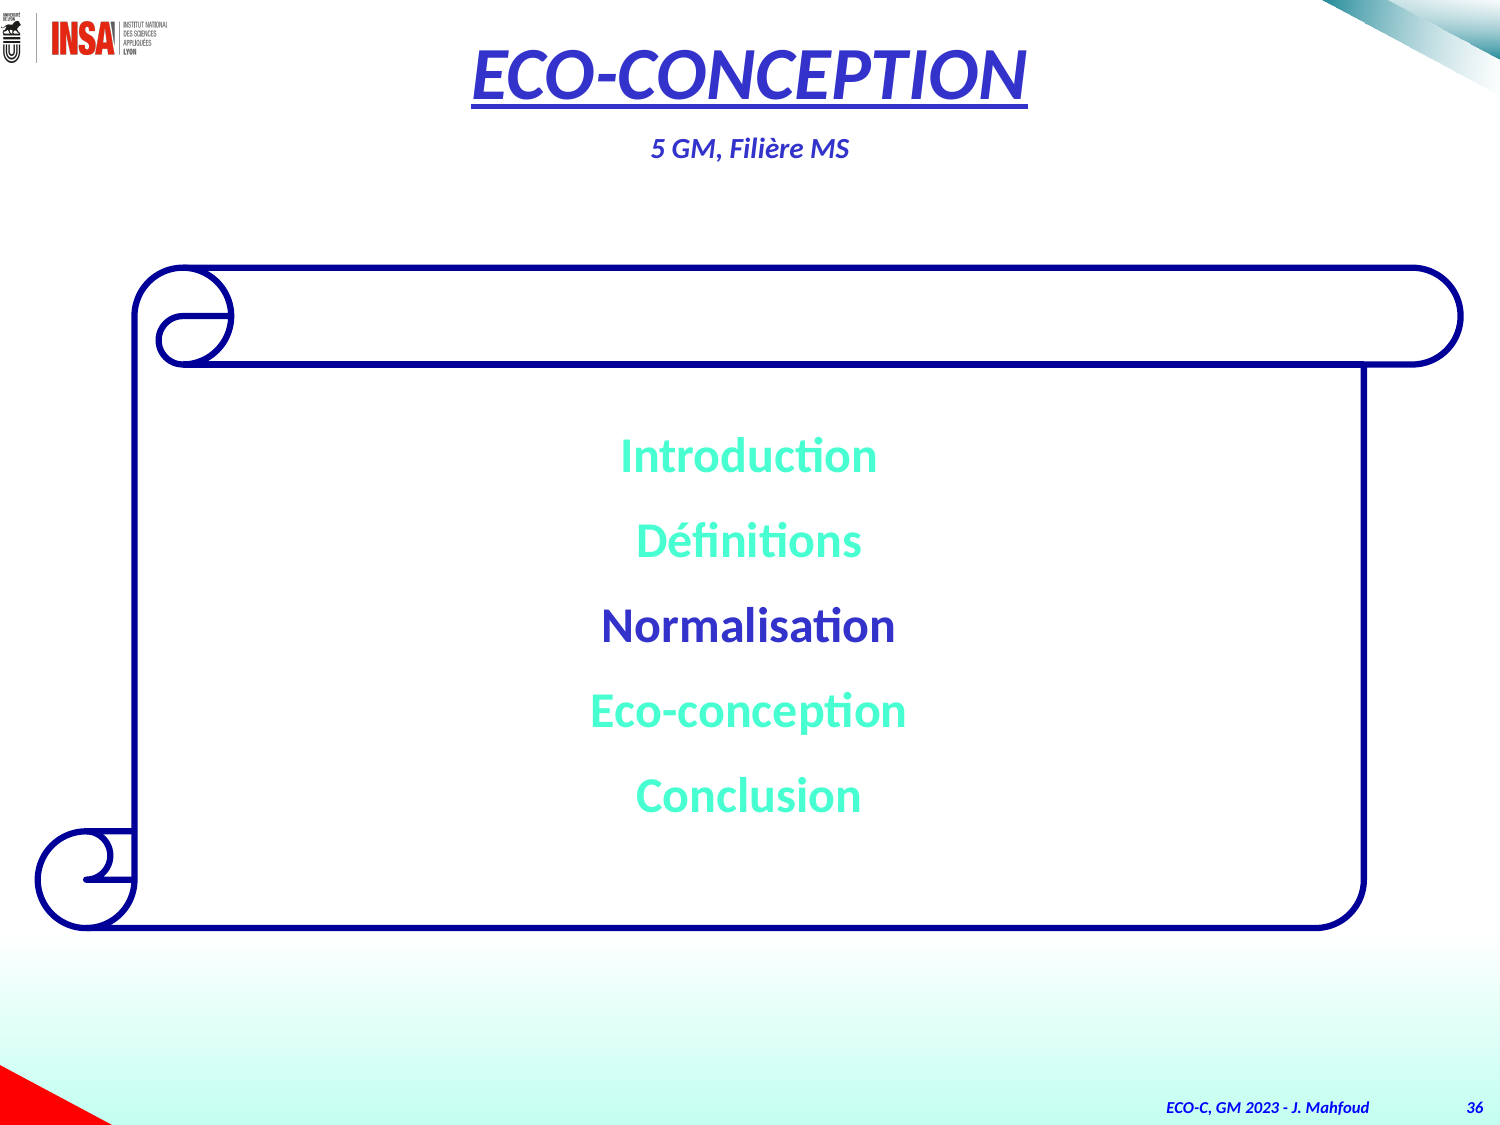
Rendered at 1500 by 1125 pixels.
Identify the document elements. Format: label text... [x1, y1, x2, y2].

text_box ECO-CONCEPTION 5 GM, Filière MS [123, 17, 1377, 172]
text_box Introduction Définitions Normalisation Eco-conception Conclusion [37, 267, 1461, 929]
